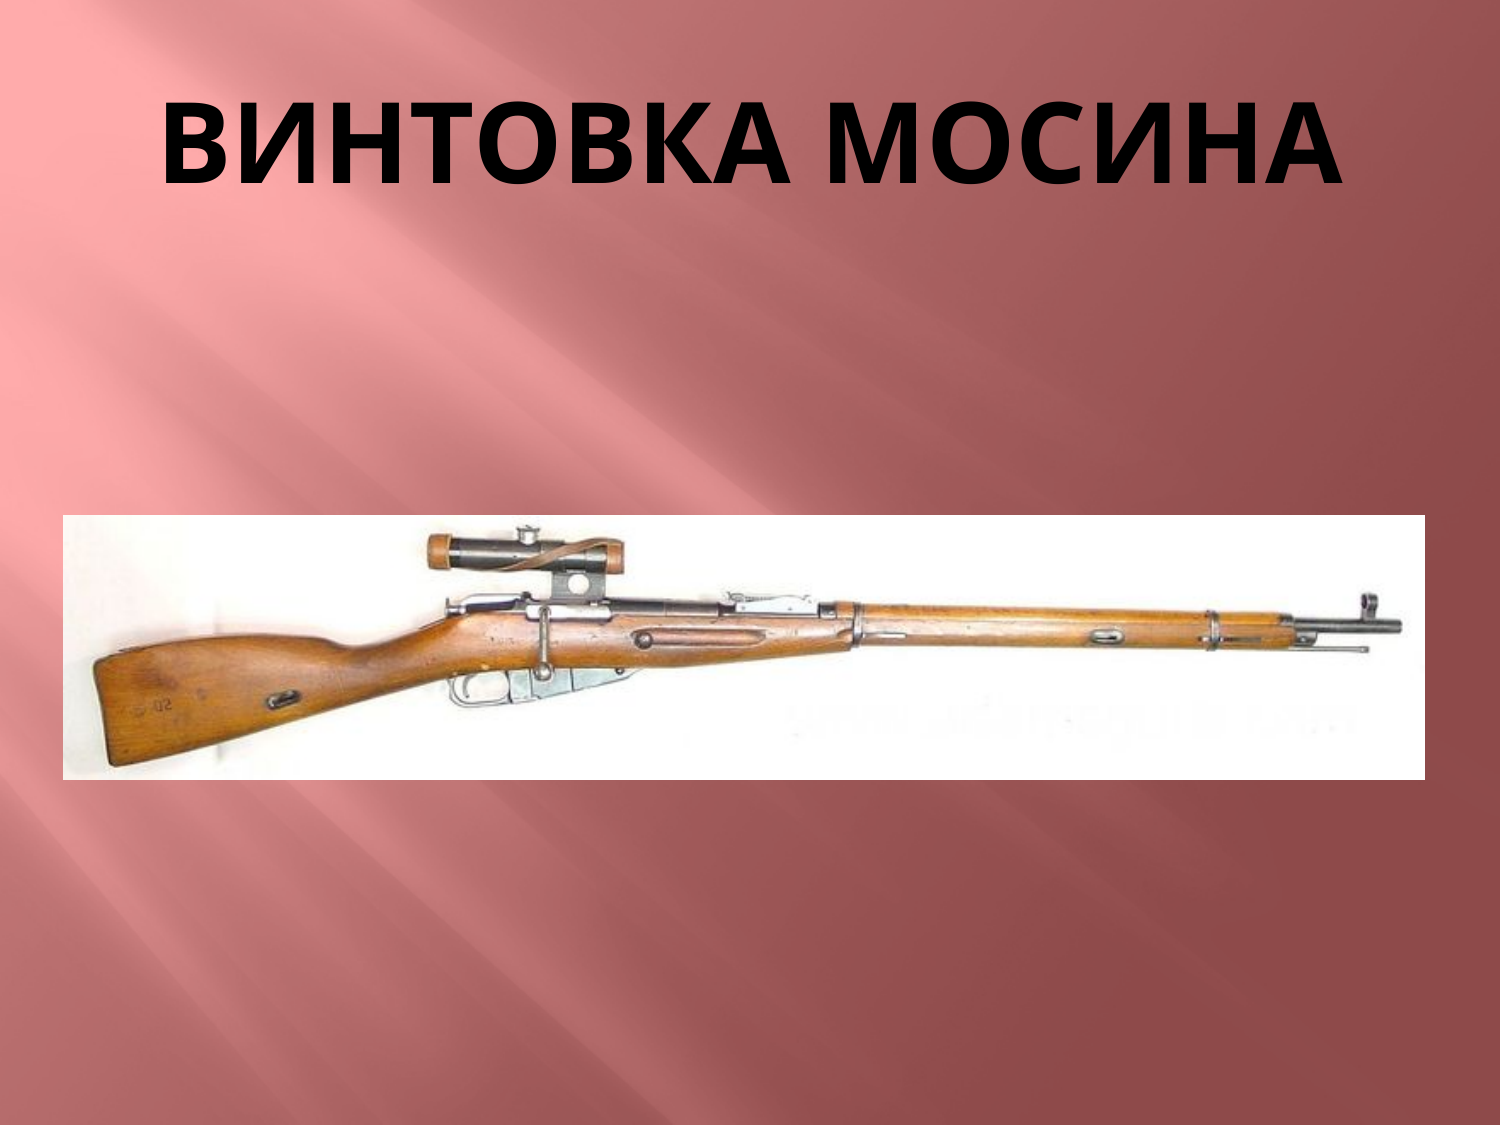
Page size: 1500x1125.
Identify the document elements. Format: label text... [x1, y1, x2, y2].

title ВИНТОВКА МОСИНА [75, 45, 1425, 233]
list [62, 515, 1426, 780]
